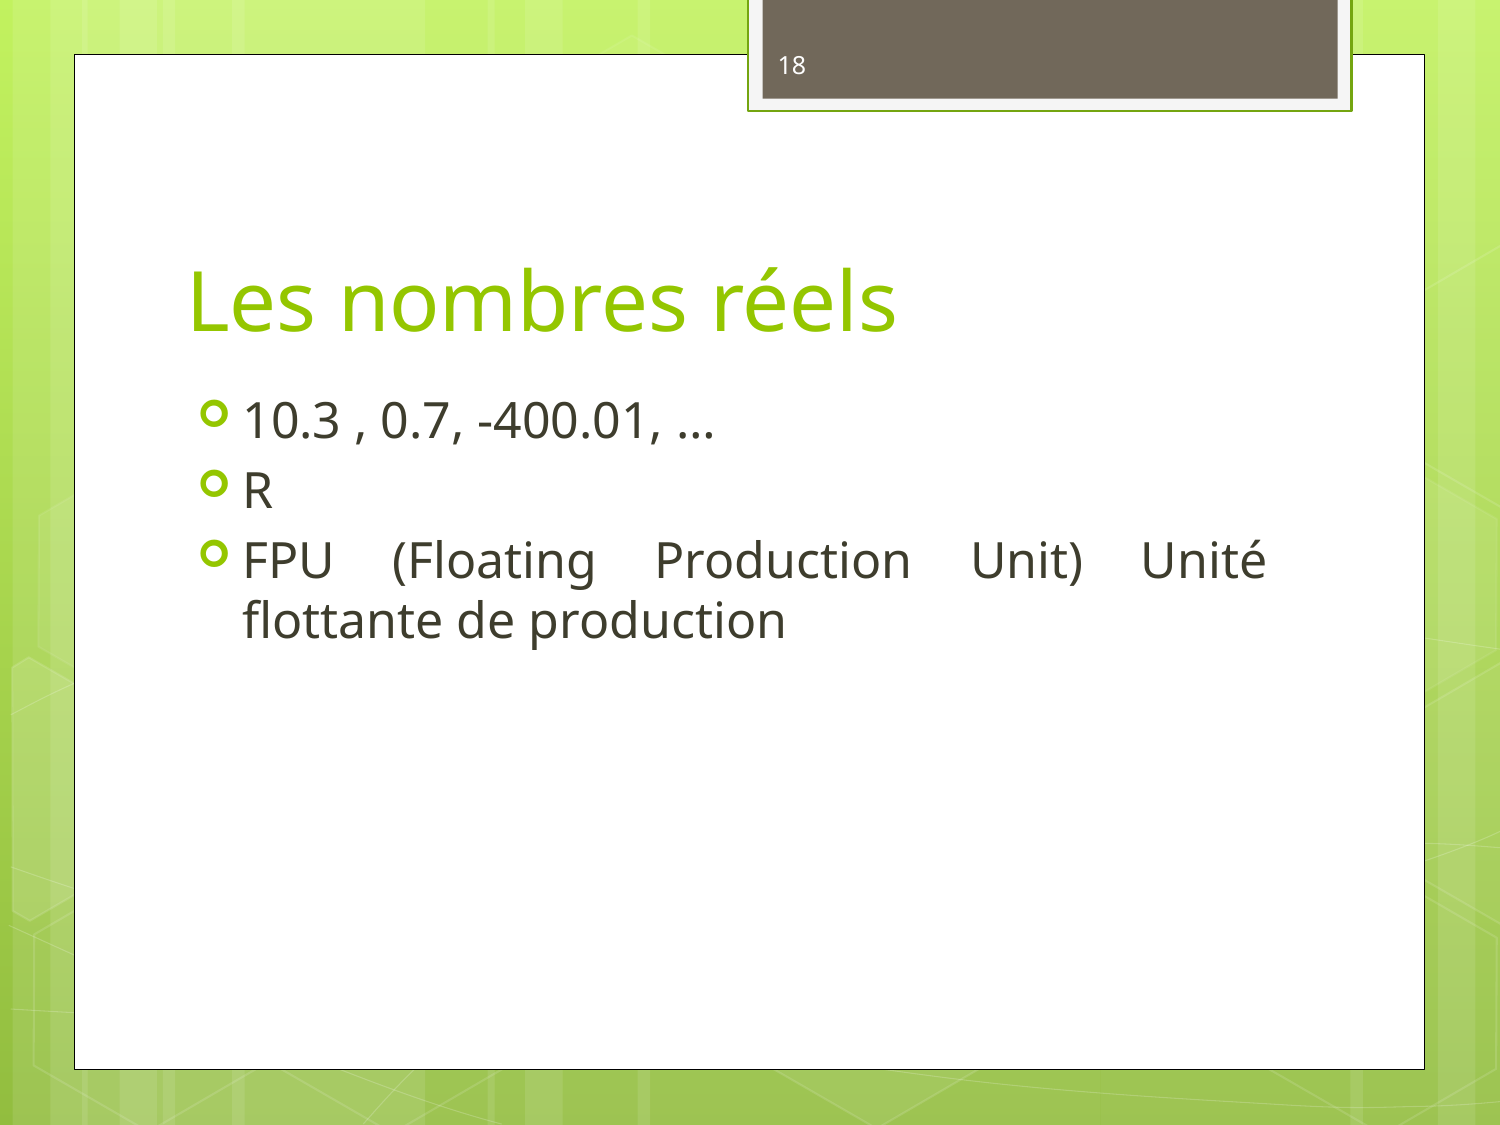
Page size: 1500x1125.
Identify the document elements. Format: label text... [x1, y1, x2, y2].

slide_number 18 [762, 36, 982, 97]
title Les nombres réels [171, 168, 1324, 357]
list 10.3 , 0.7, -400.01, … R FPU (Floating Production Unit) Unité flottante de production [171, 381, 1283, 957]
